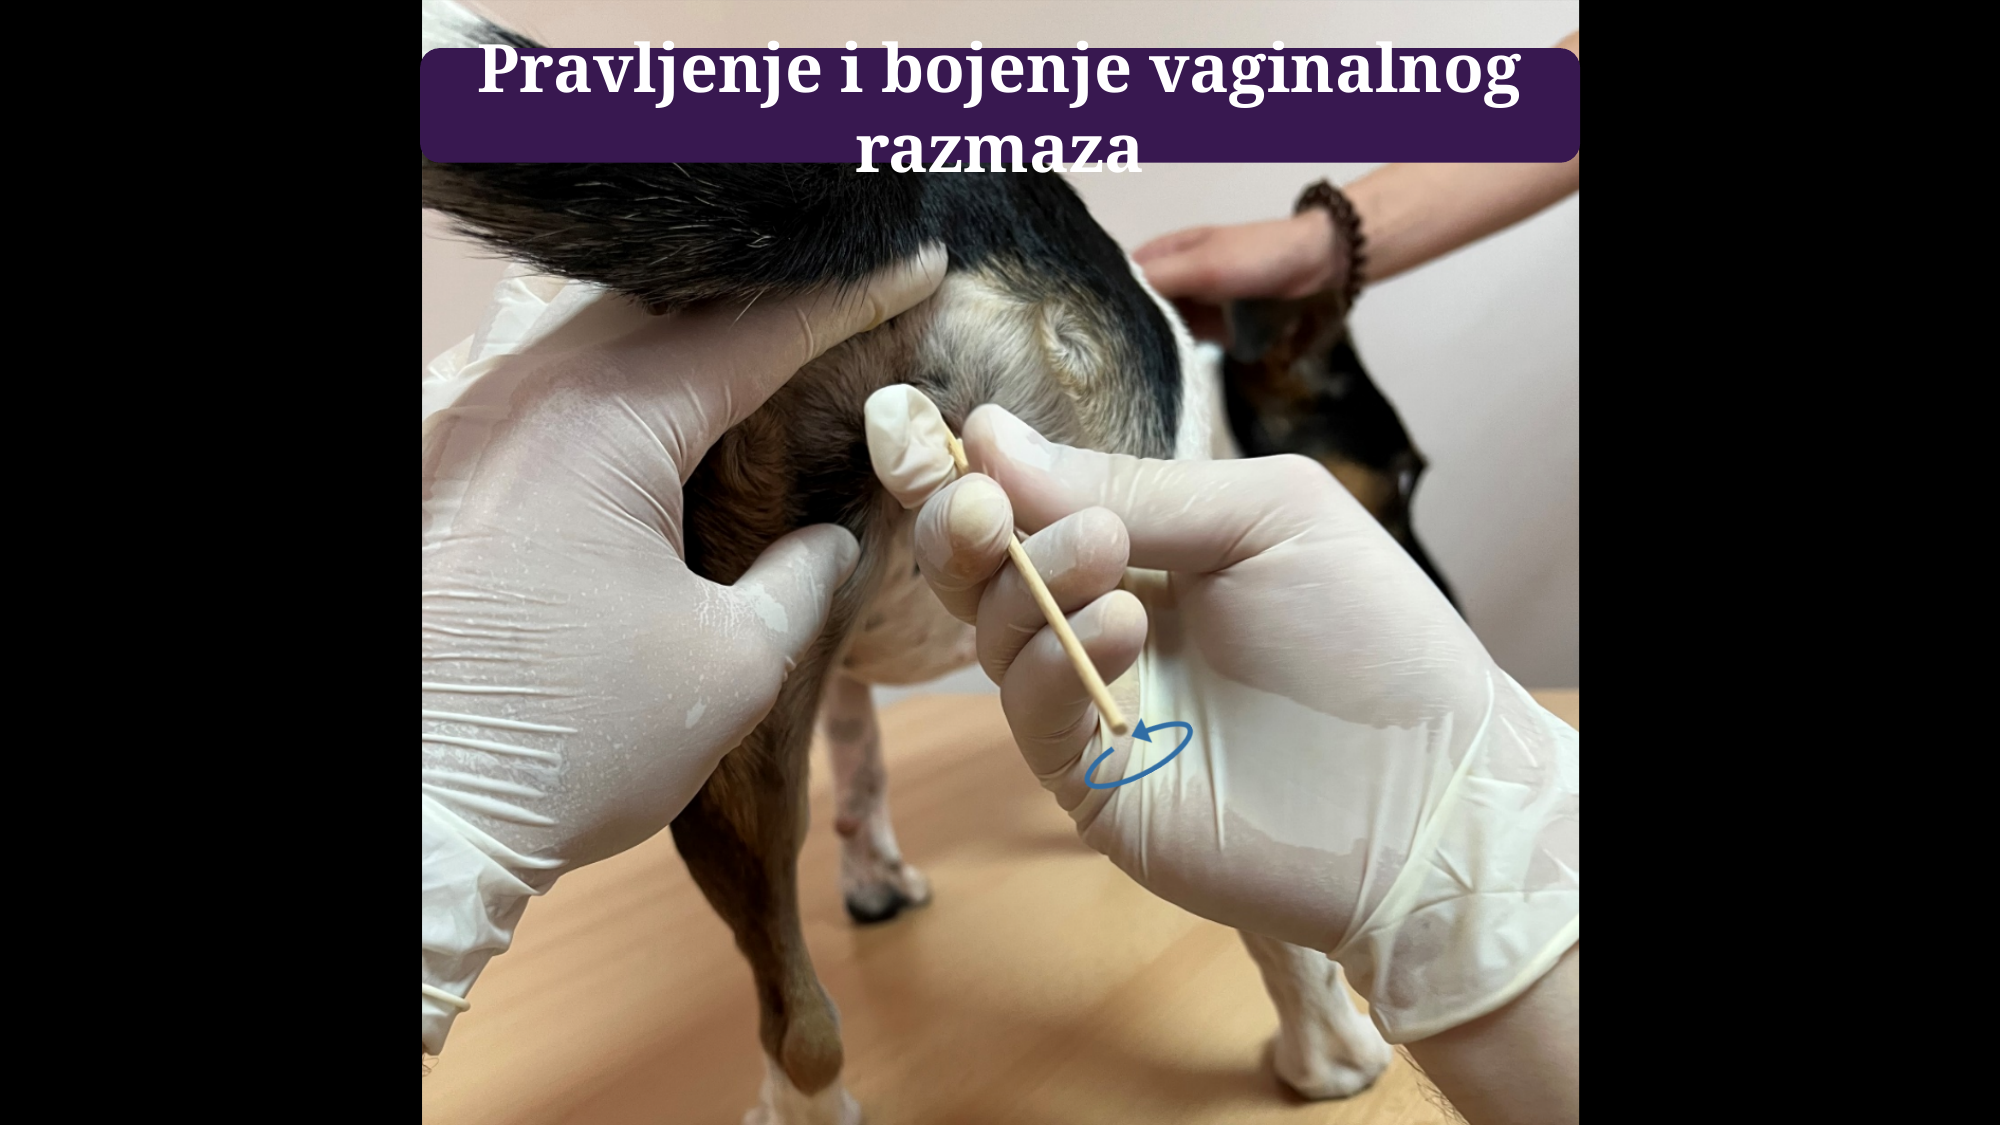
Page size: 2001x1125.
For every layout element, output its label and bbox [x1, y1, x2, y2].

picture [421, 0, 1580, 1125]
